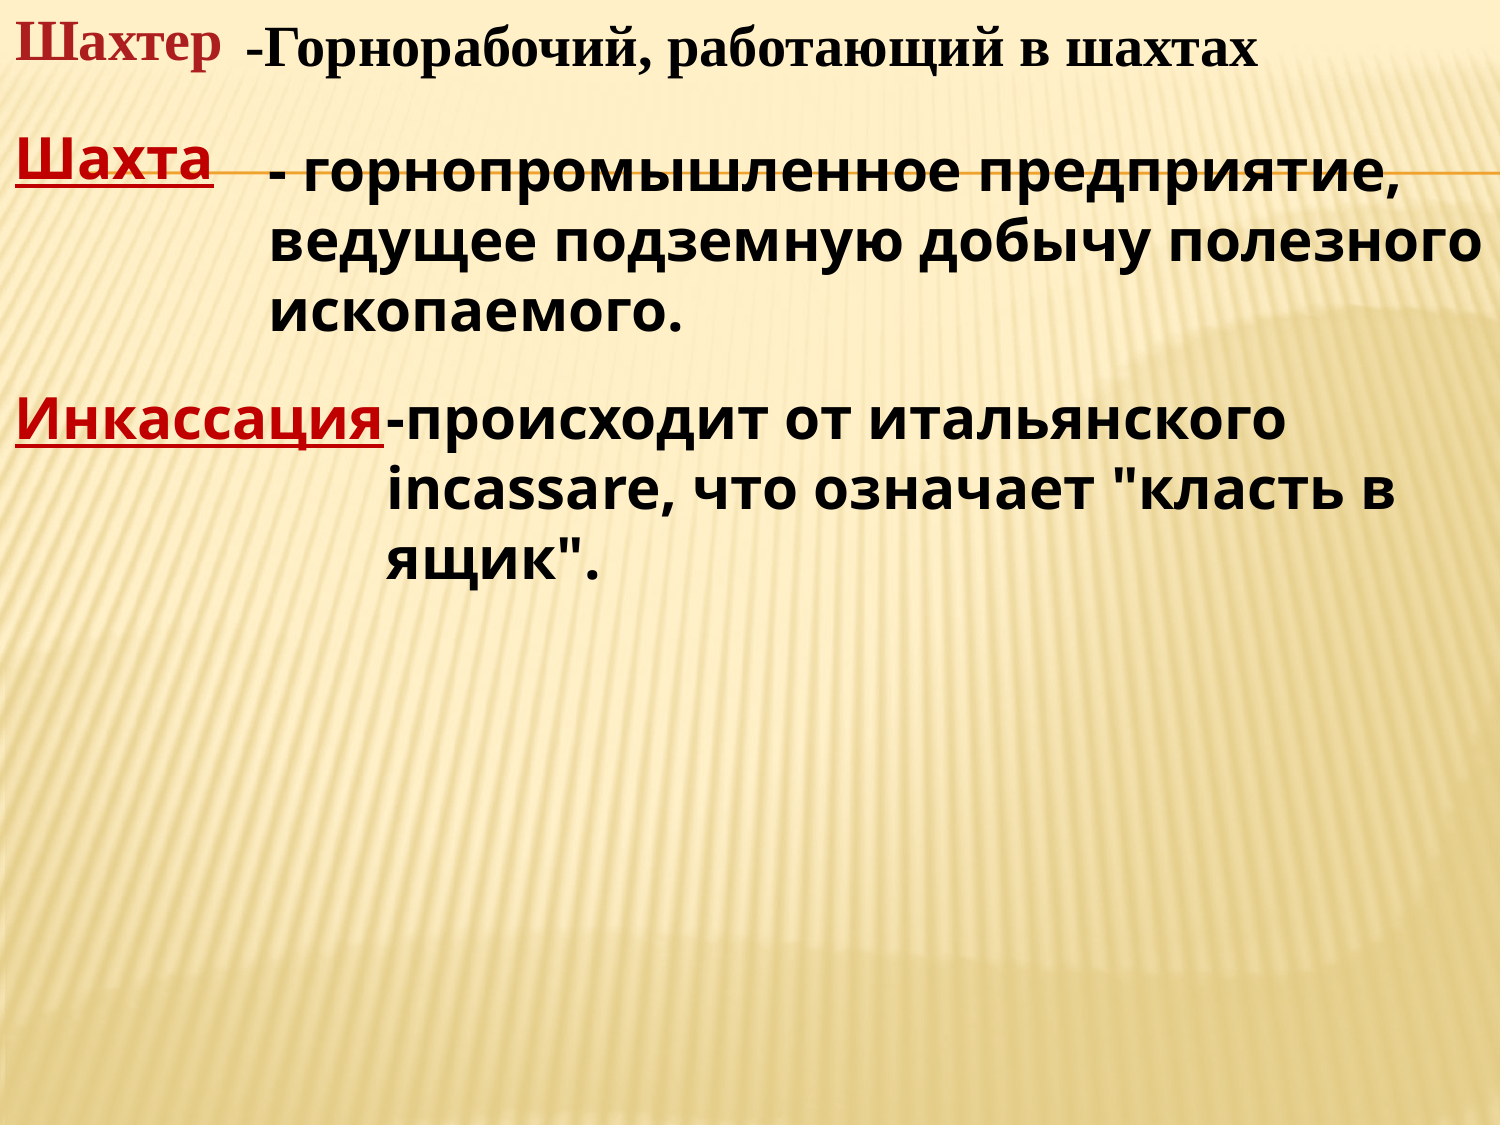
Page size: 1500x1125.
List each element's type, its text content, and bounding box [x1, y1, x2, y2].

text_box -происходит от итальянского incassare, что означает "класть в ящик". [371, 373, 1453, 599]
text_box Шахтер [0, 0, 230, 80]
text_box Инкассация [0, 373, 420, 459]
text_box - горнопромышленное предприятие, ведущее подземную добычу полезного ископаемого. [253, 125, 1500, 351]
text_box Шахта [0, 113, 247, 199]
text_box -Горнорабочий, работающий в шахтах [230, 0, 1376, 86]
